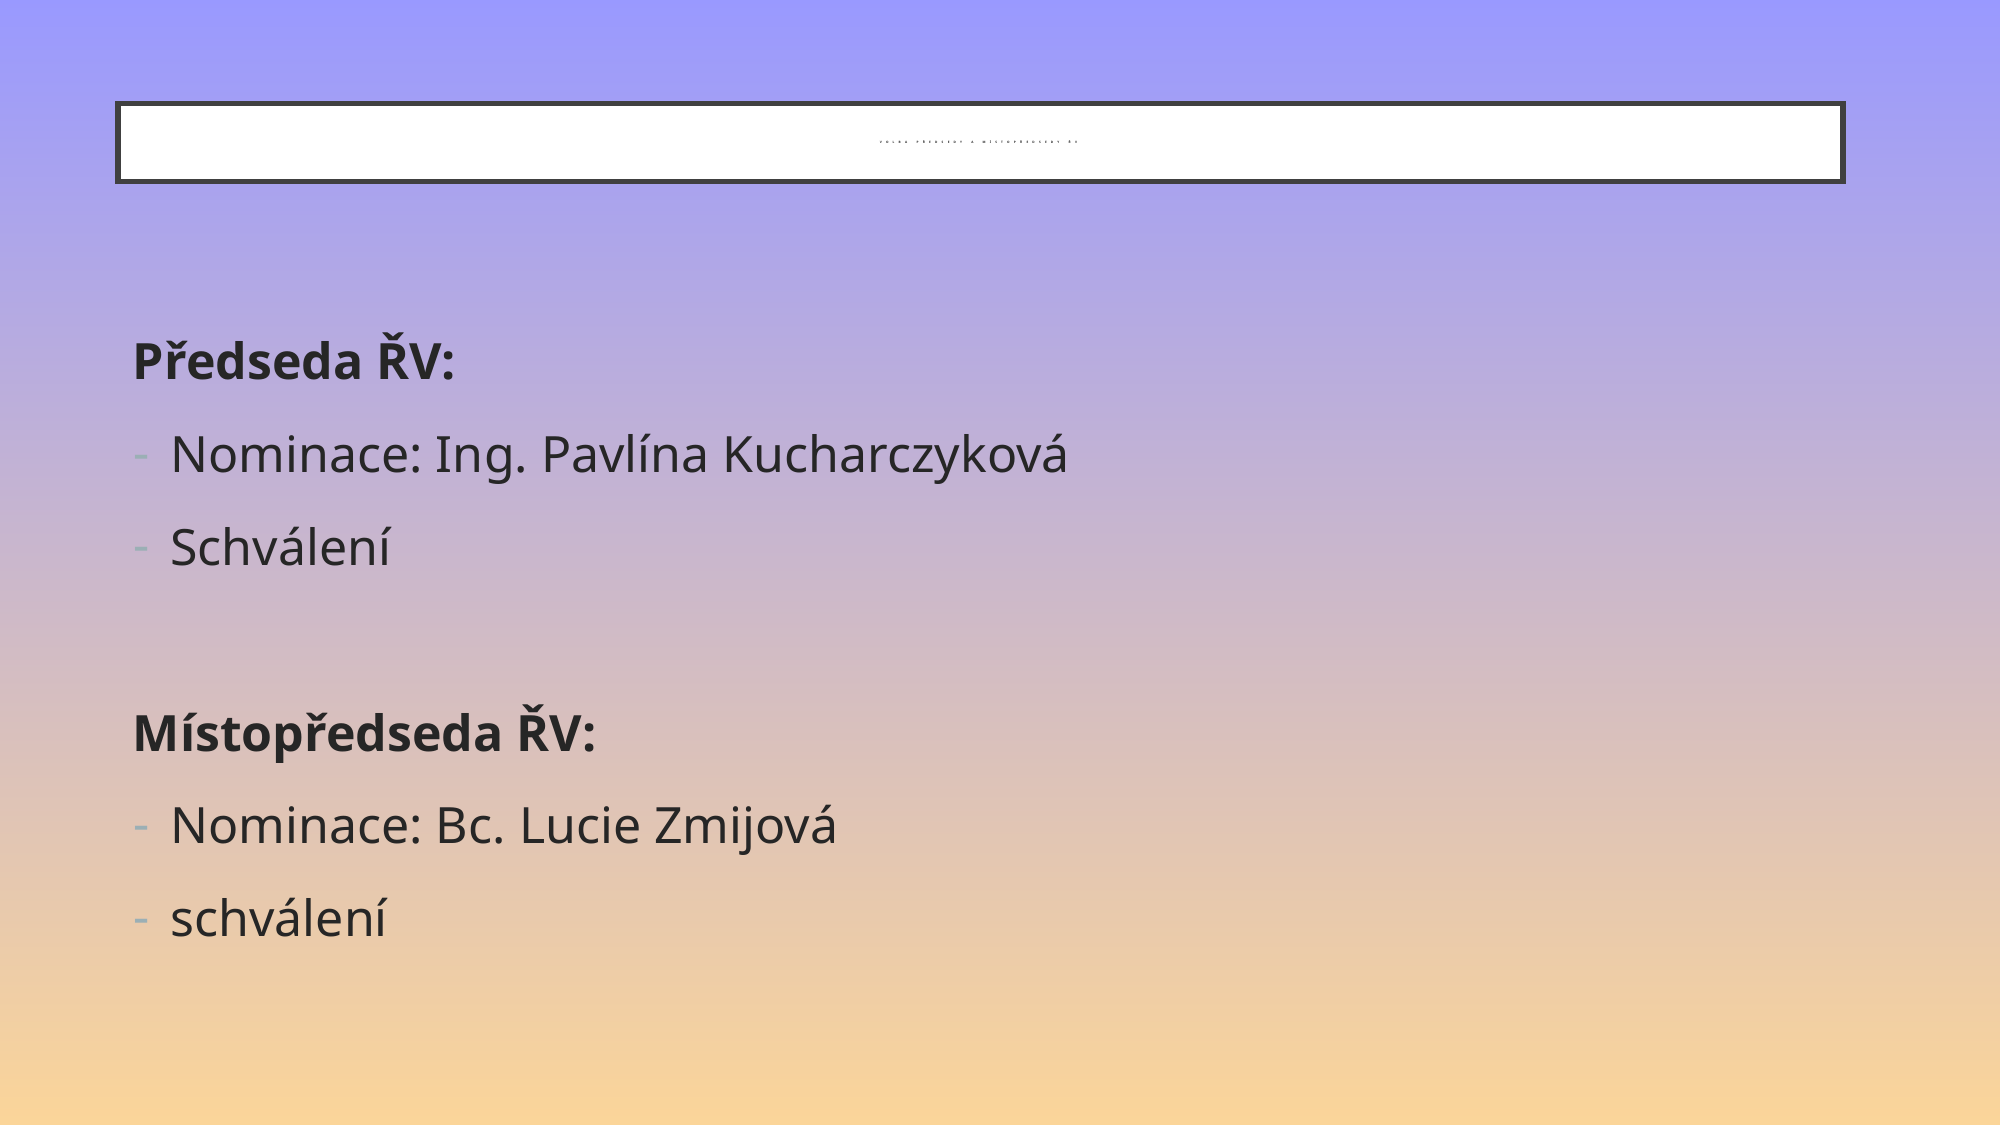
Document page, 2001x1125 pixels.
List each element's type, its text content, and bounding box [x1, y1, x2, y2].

title Volba předsedy a místopředsedy řv [115, 101, 1846, 184]
list Předseda ŘV: Nominace: Ing. Pavlína Kucharczyková Schválení Místopředseda ŘV: Nominace: Bc. Lucie Zmijová schválení [117, 310, 1843, 1125]
